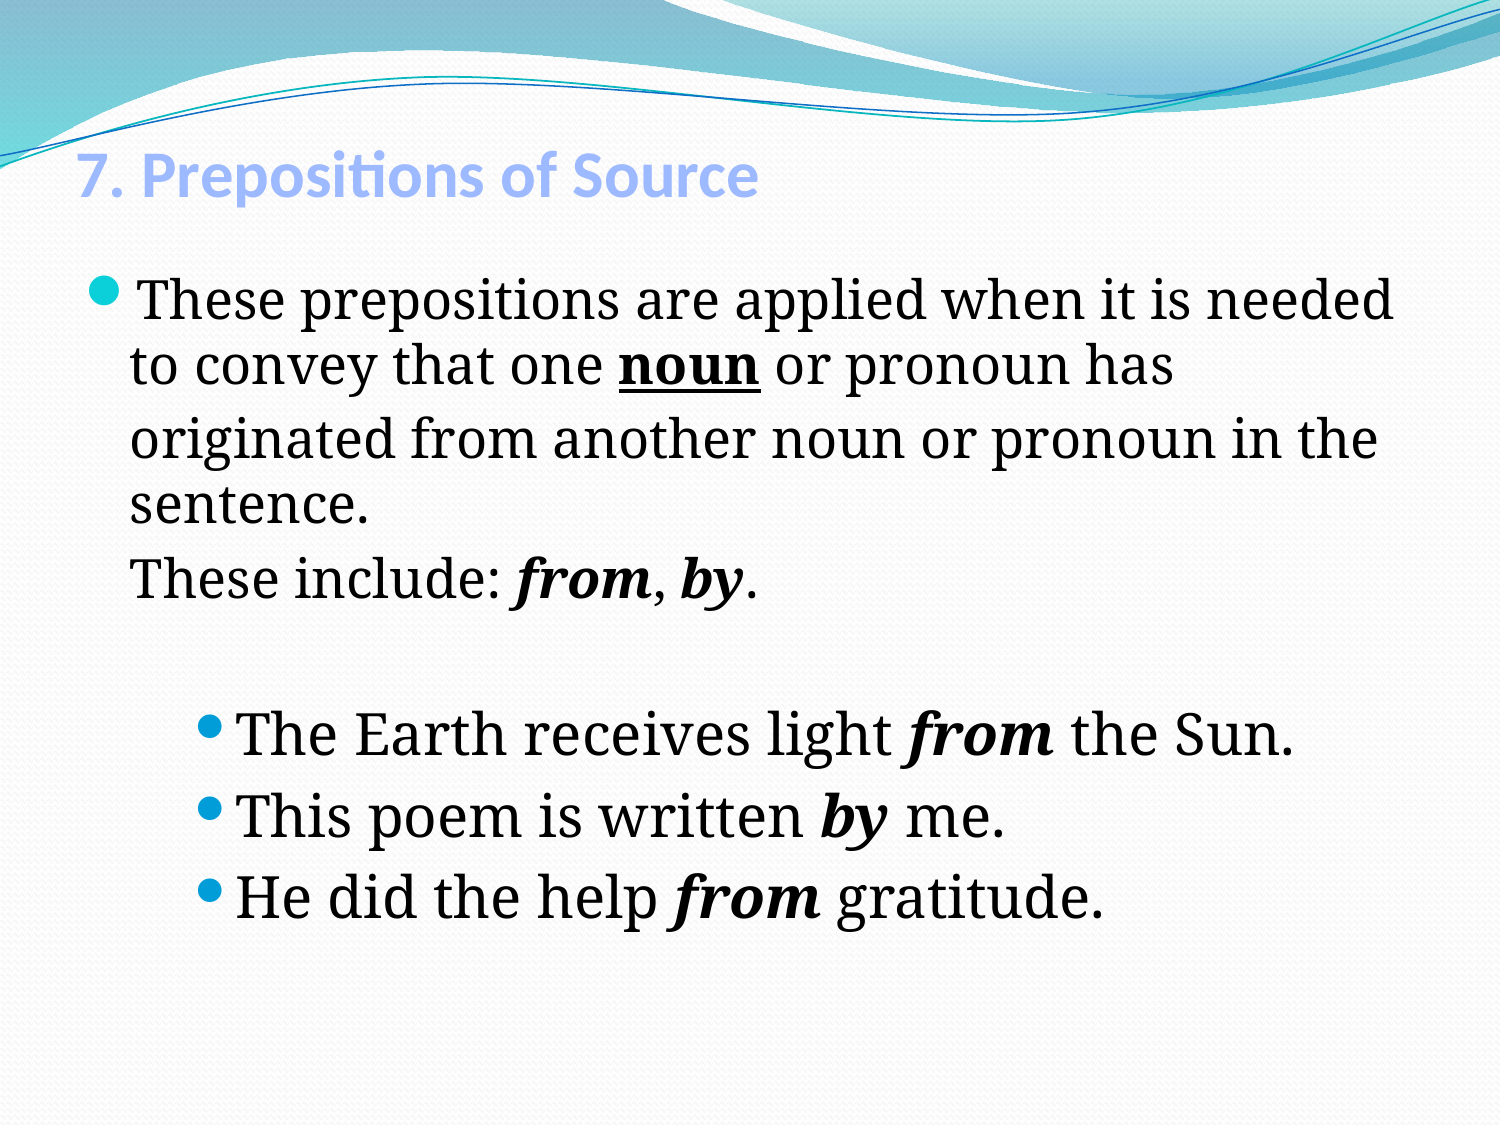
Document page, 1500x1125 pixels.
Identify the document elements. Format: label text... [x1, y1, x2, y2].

title 7. Prepositions of Source [75, 23, 1425, 211]
list These prepositions are applied when it is needed to convey that one noun or pronoun has originated from another noun or pronoun in the sentence. These include: from, by. The Earth receives light from the Sun. This poem is written by me. He did the help from gratitude. [70, 257, 1425, 1038]
